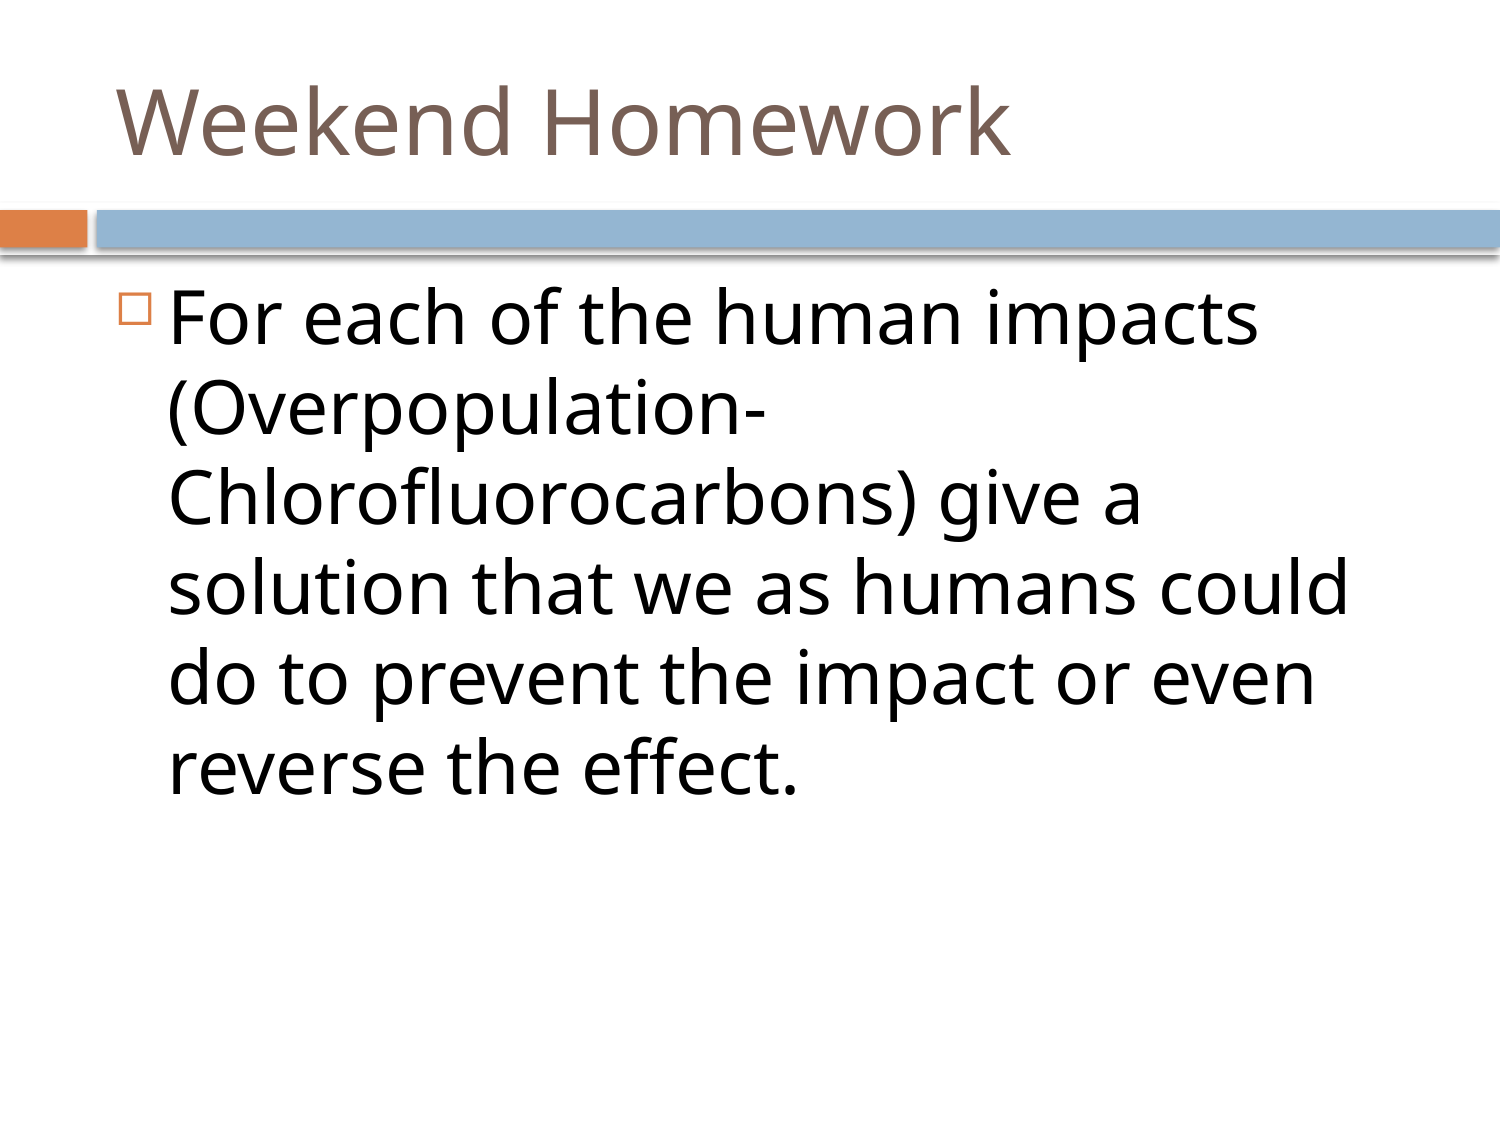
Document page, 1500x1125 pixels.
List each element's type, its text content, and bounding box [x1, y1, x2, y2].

title Weekend Homework [100, 37, 1438, 200]
list For each of the human impacts (Overpopulation-Chlorofluorocarbons) give a solution that we as humans could do to prevent the impact or even reverse the effect. [100, 262, 1438, 1000]
